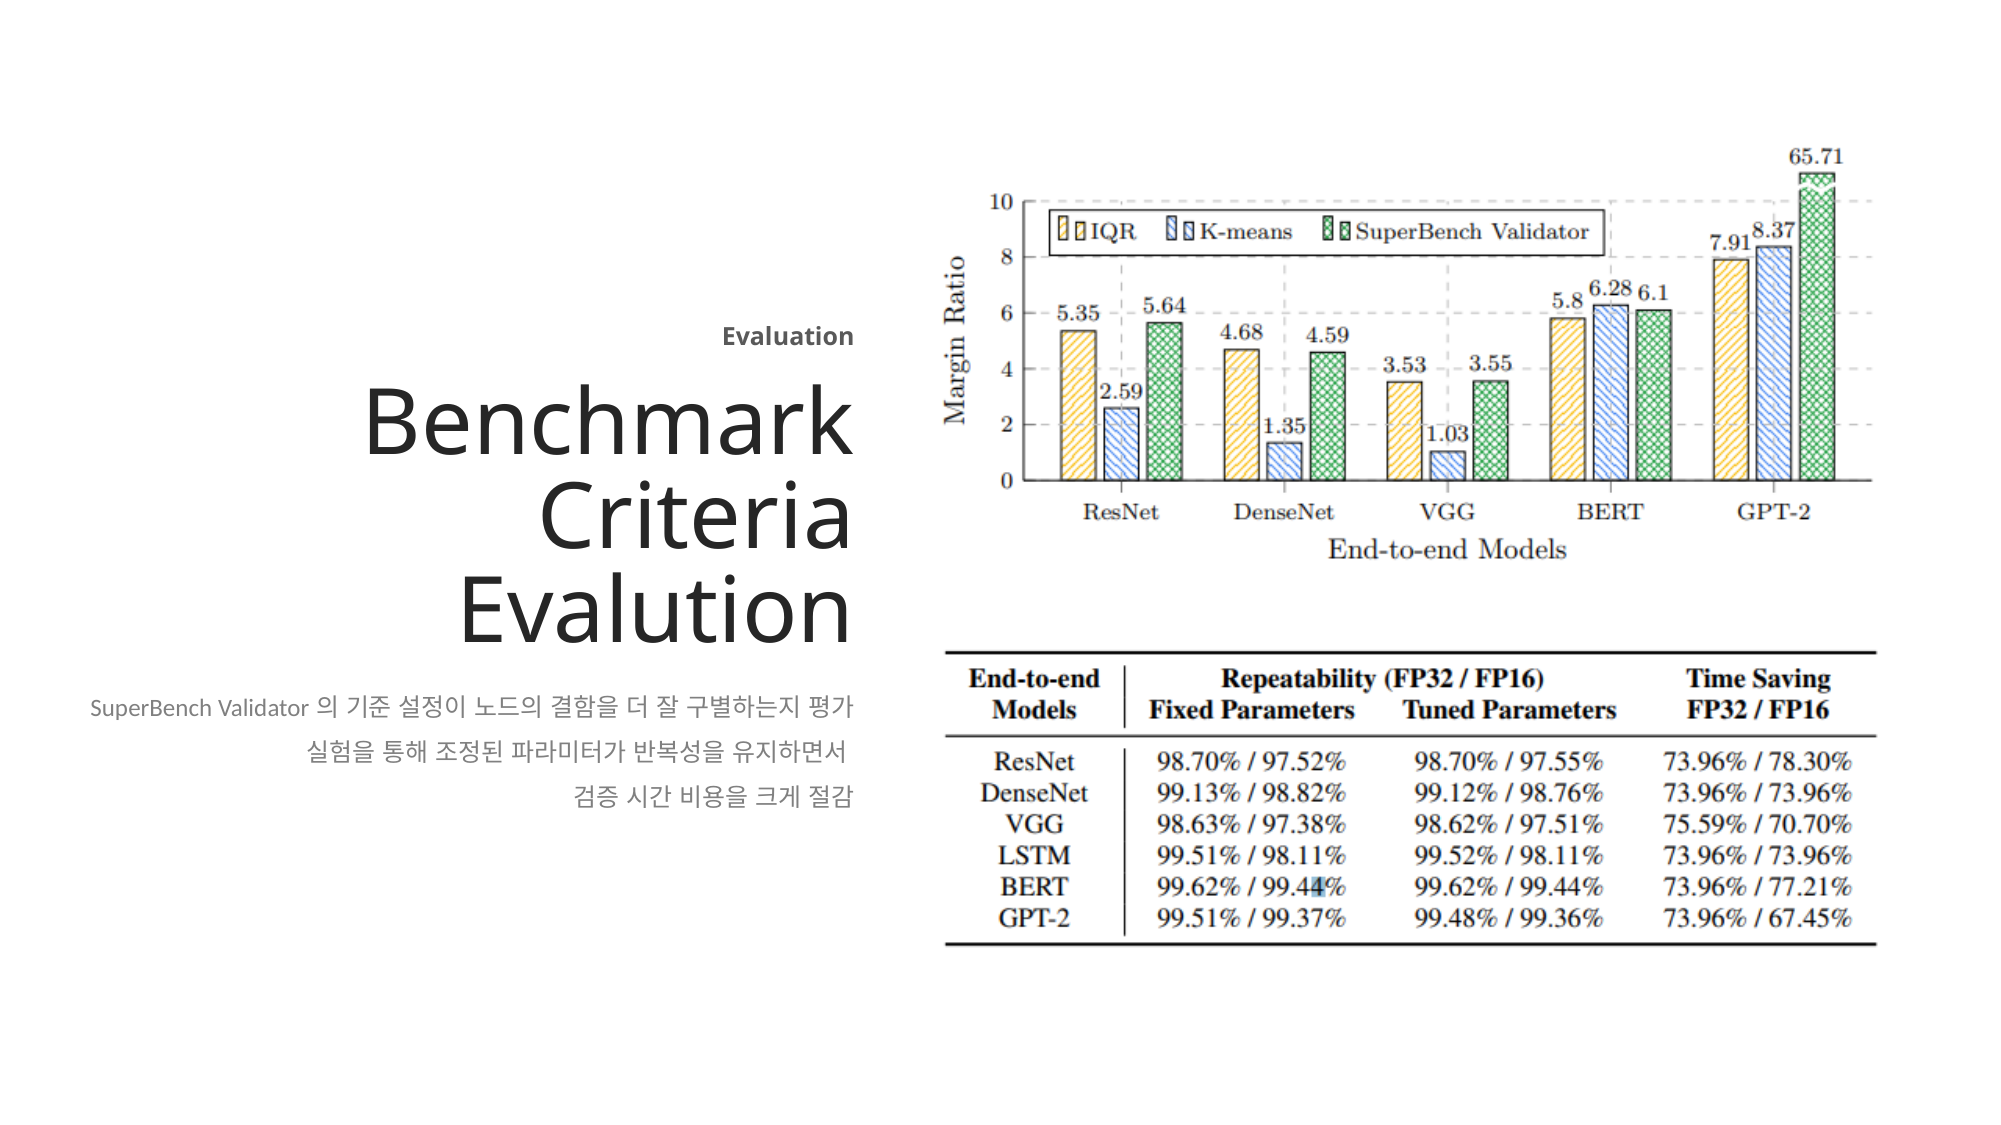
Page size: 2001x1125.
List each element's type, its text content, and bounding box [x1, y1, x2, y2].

text_box Benchmark Criteria Evalution [175, 379, 855, 661]
picture [913, 106, 1906, 576]
text_box Evaluation [175, 329, 855, 351]
text_box SuperBench Validator의 기준 설정이 노드의 결함을 더 잘 구별하는지 평가 실험을 통해 조정된 파라미터가 반복성을 유지하면서 검증 시간 비용을 크게 절감 [28, 676, 855, 812]
picture [913, 628, 1906, 960]
